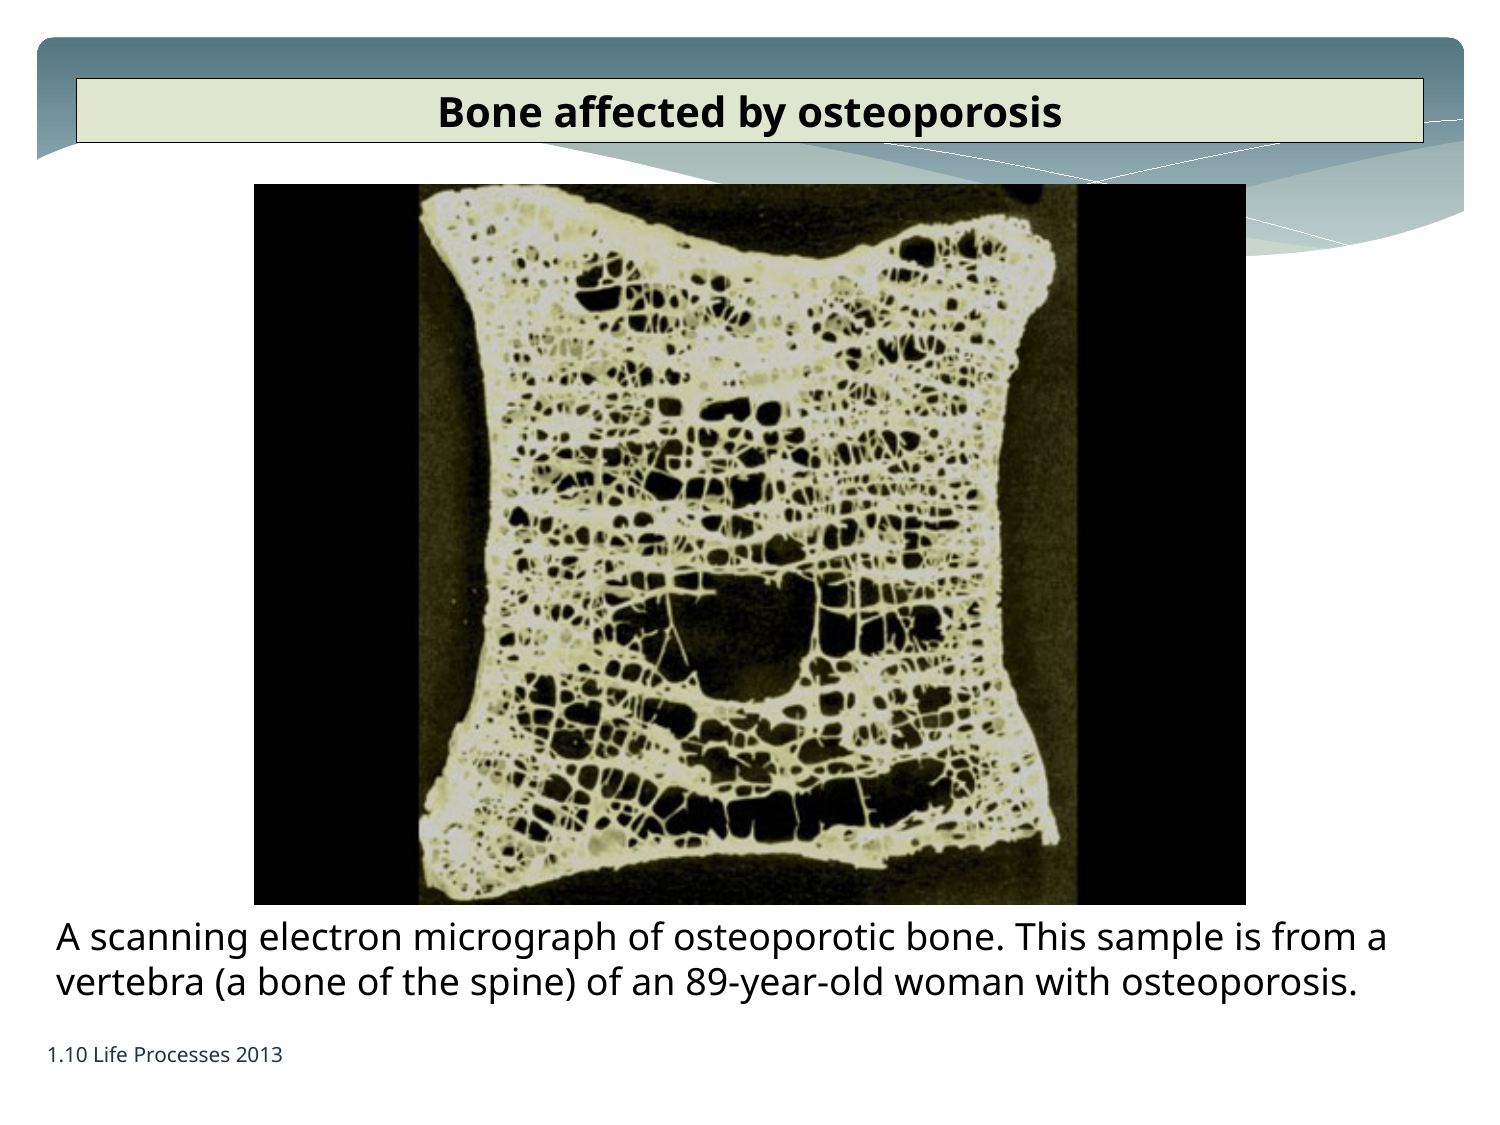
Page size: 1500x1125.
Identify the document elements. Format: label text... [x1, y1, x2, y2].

footer 1.10 Life Processes 2013 [31, 1025, 653, 1086]
text_box Bone affected by osteoporosis [76, 78, 1424, 143]
text_box A scanning electron micrograph of osteoporotic bone. This sample is from a vertebra (a bone of the spine) of an 89-year-old woman with osteoporosis. [41, 905, 1459, 1010]
picture [253, 184, 1246, 906]
